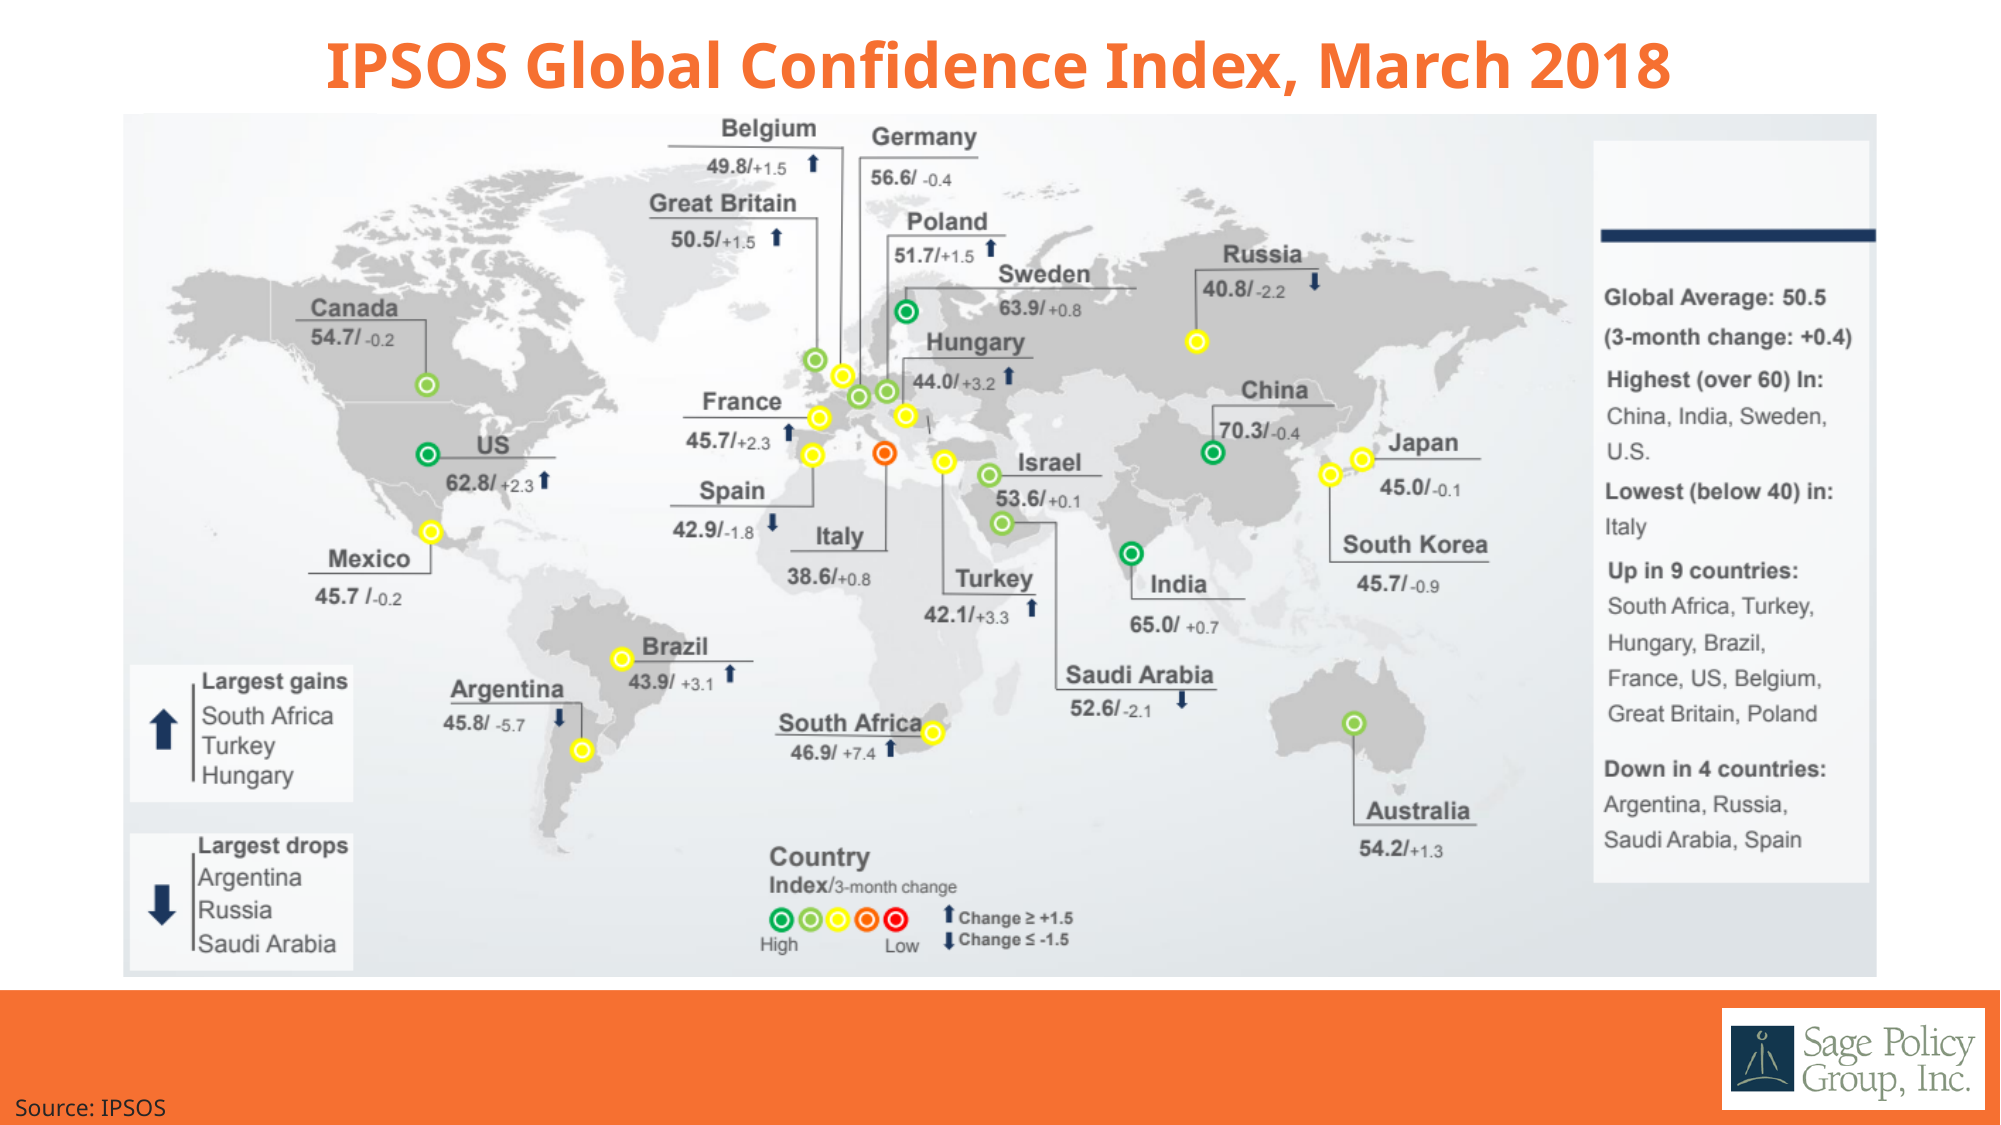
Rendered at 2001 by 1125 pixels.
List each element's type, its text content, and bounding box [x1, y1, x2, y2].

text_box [123, 113, 1877, 977]
list Source: IPSOS [0, 1088, 860, 1125]
title IPSOS Global Confidence Index, March 2018 [137, 1, 1863, 113]
picture [1722, 1008, 1985, 1110]
